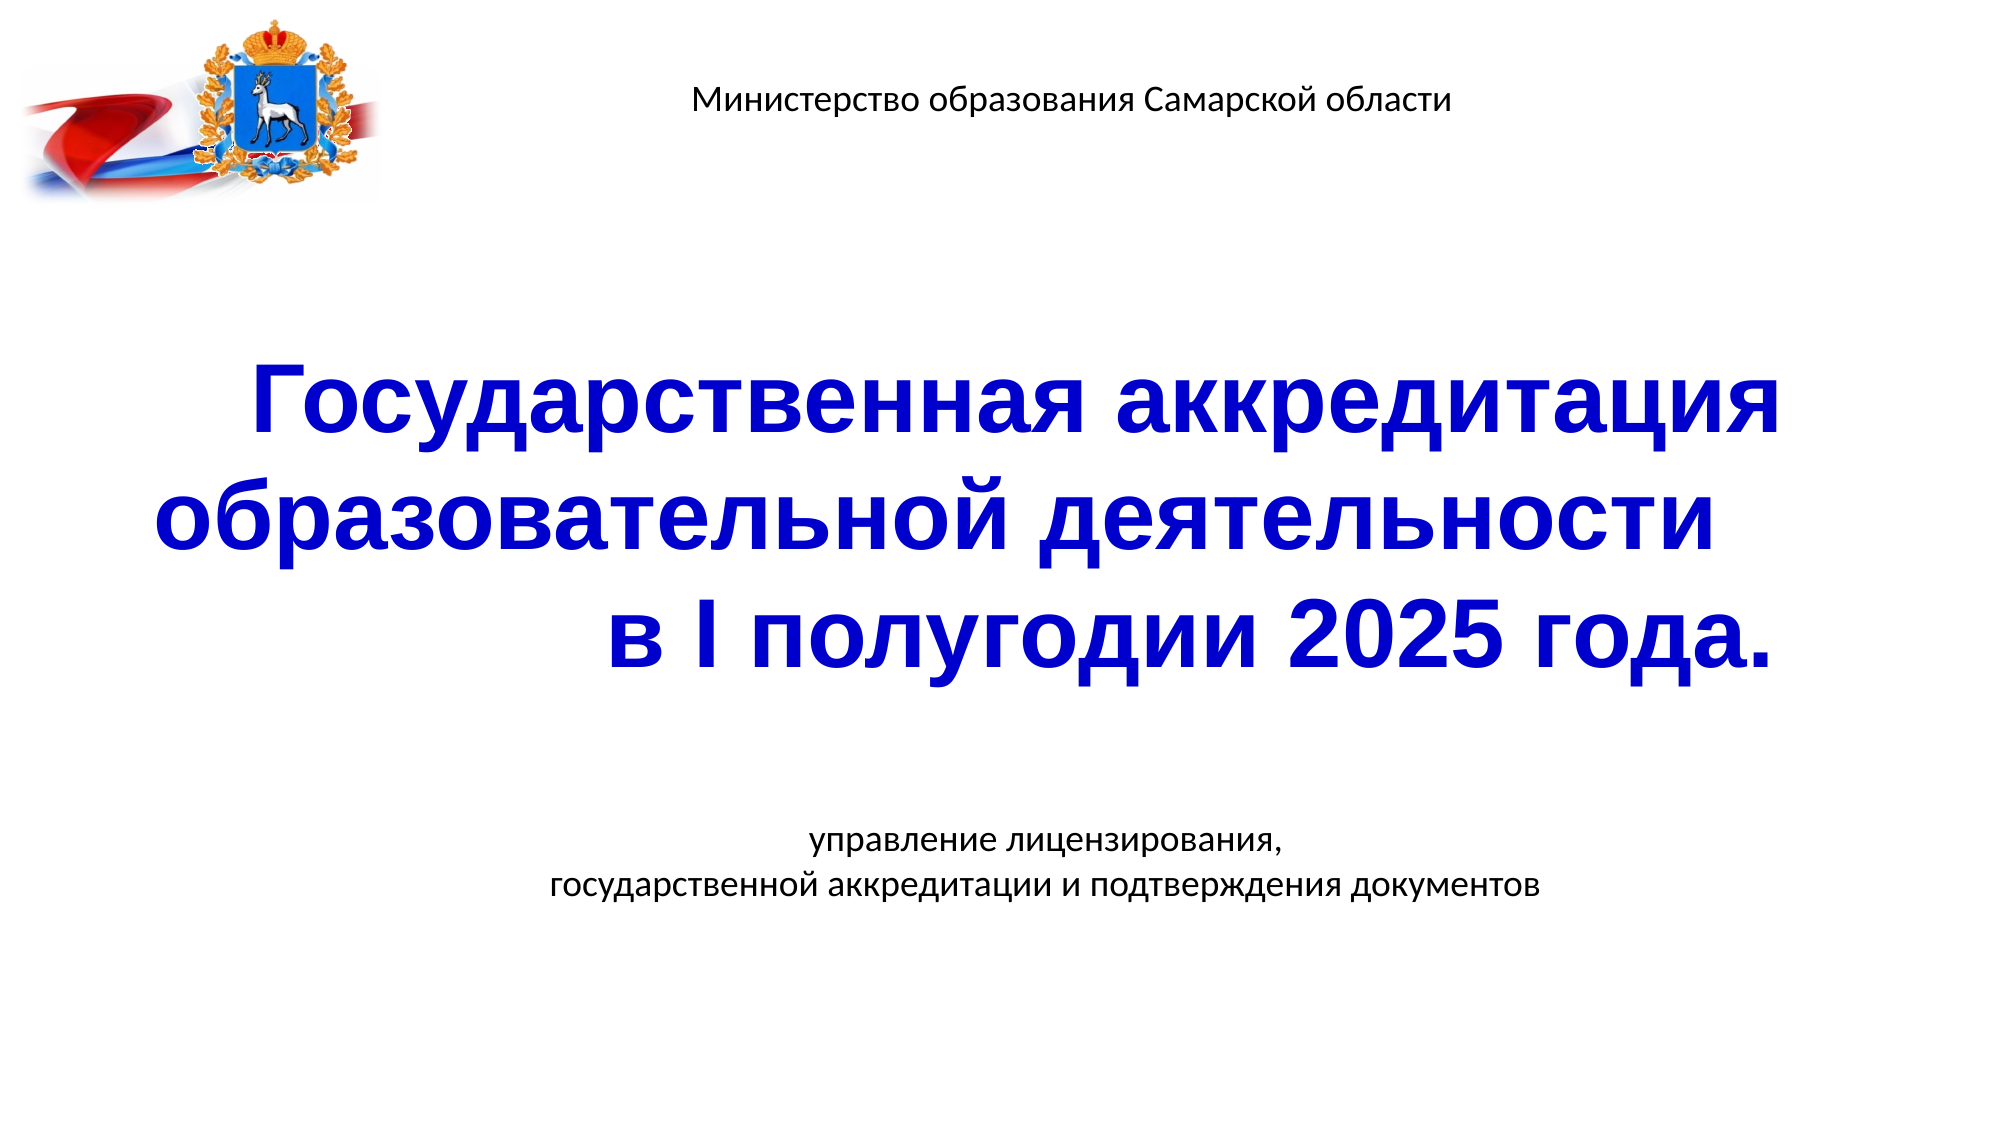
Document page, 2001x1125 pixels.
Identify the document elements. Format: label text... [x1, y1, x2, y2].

text_box Государственная аккредитация образовательной деятельности в I полугодии 2025 года. [122, 236, 1942, 786]
text_box Министерство образования Самарской области [438, 64, 1742, 129]
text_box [19, 13, 434, 205]
text_box управление лицензирования, государственной аккредитации и подтверждения документов [245, 804, 1846, 1041]
